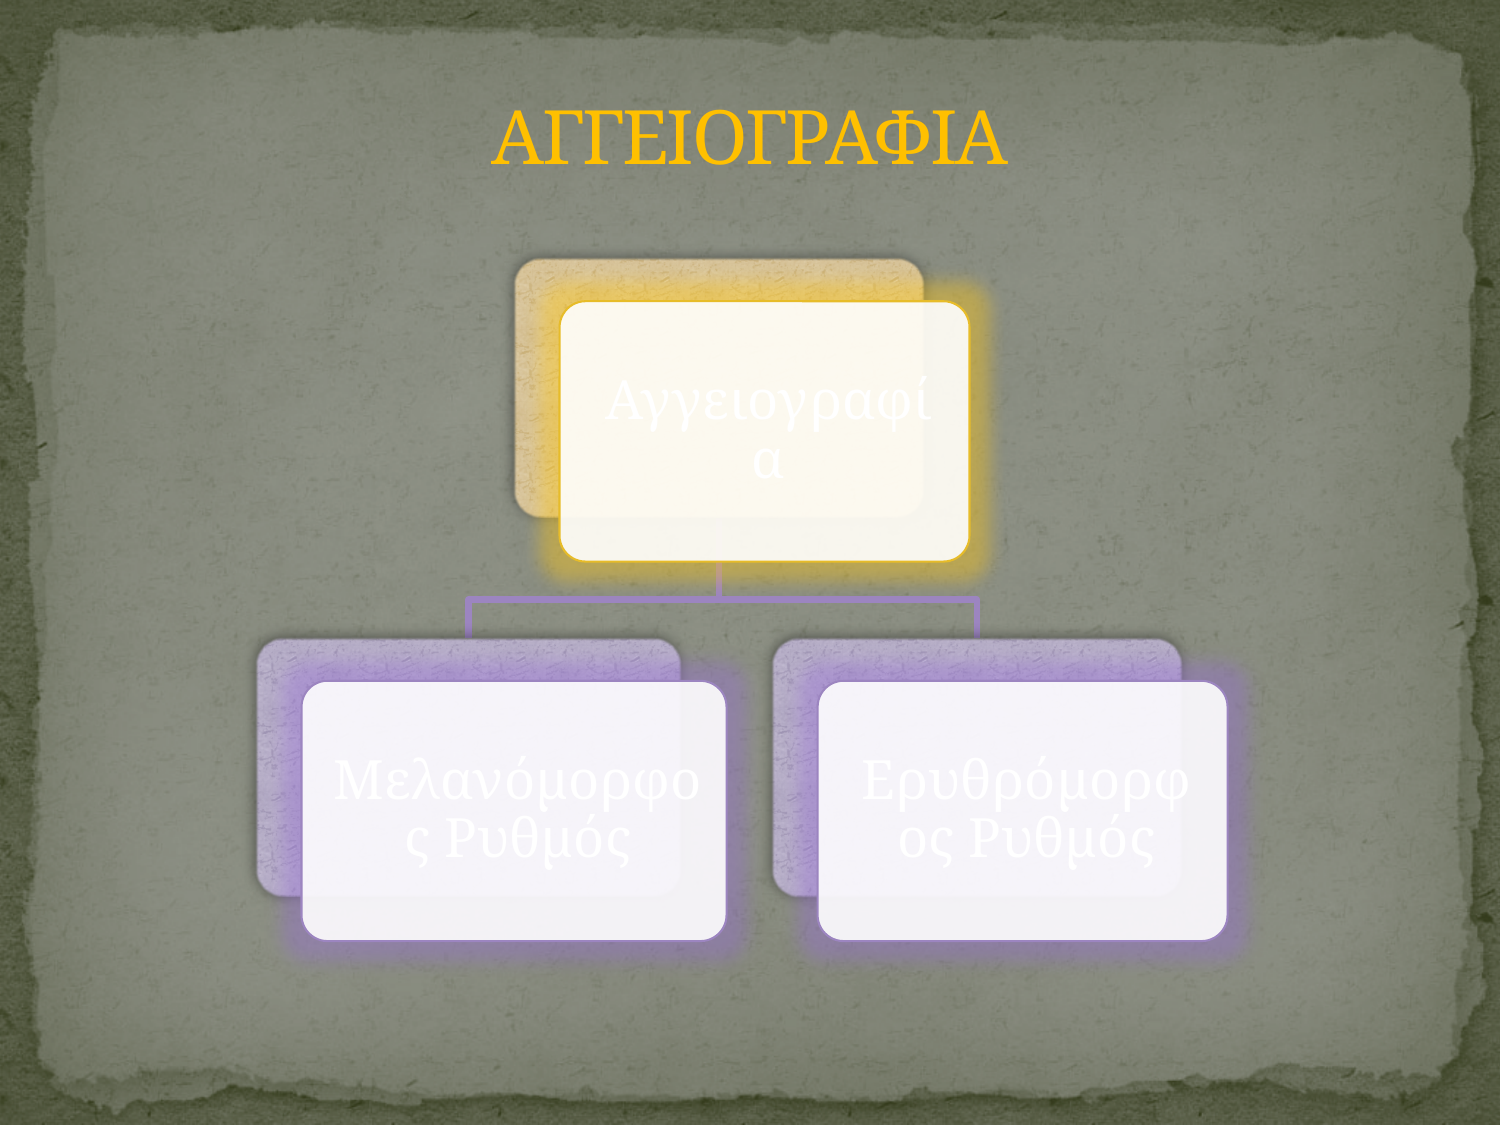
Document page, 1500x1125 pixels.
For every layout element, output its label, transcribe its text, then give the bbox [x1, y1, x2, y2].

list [108, 260, 1377, 939]
title ΑΓΓΕΙΟΓΡΑΦΙΑ [74, 24, 1425, 188]
